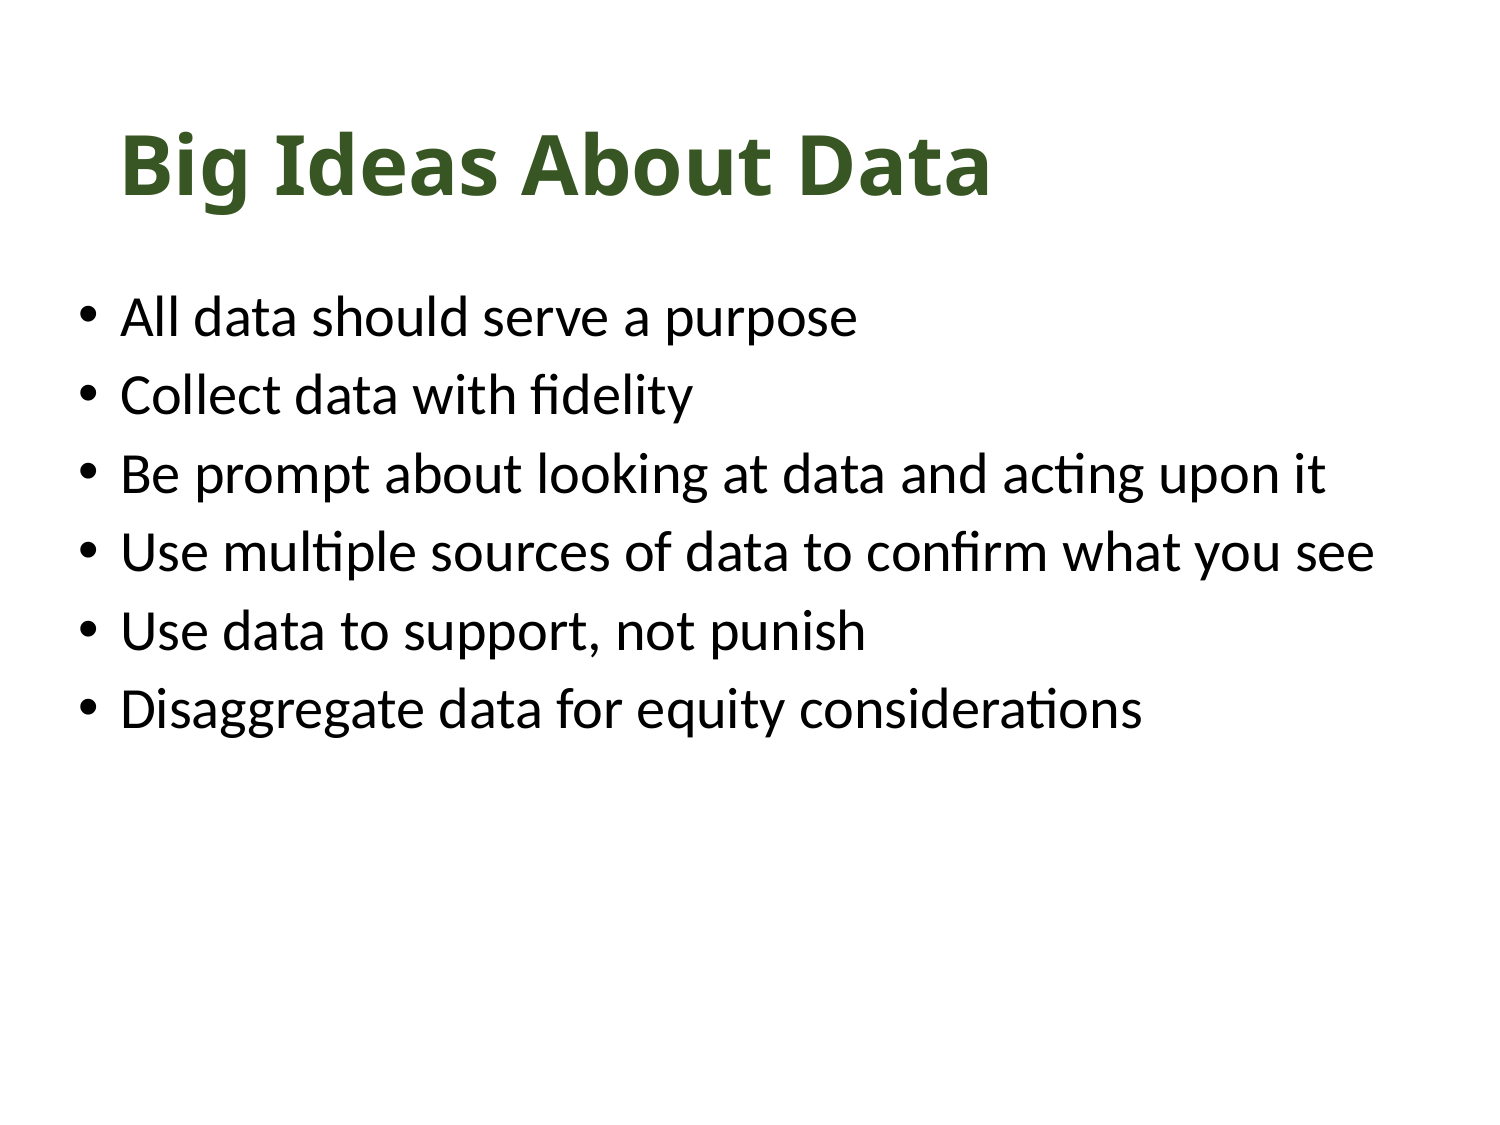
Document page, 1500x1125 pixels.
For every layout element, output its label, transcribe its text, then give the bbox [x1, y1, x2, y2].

list All data should serve a purpose Collect data with fidelity Be prompt about looking at data and acting upon it Use multiple sources of data to confirm what you see Use data to support, not punish Disaggregate data for equity considerations [63, 278, 1437, 912]
title Big Ideas About Data [103, 59, 1397, 278]
